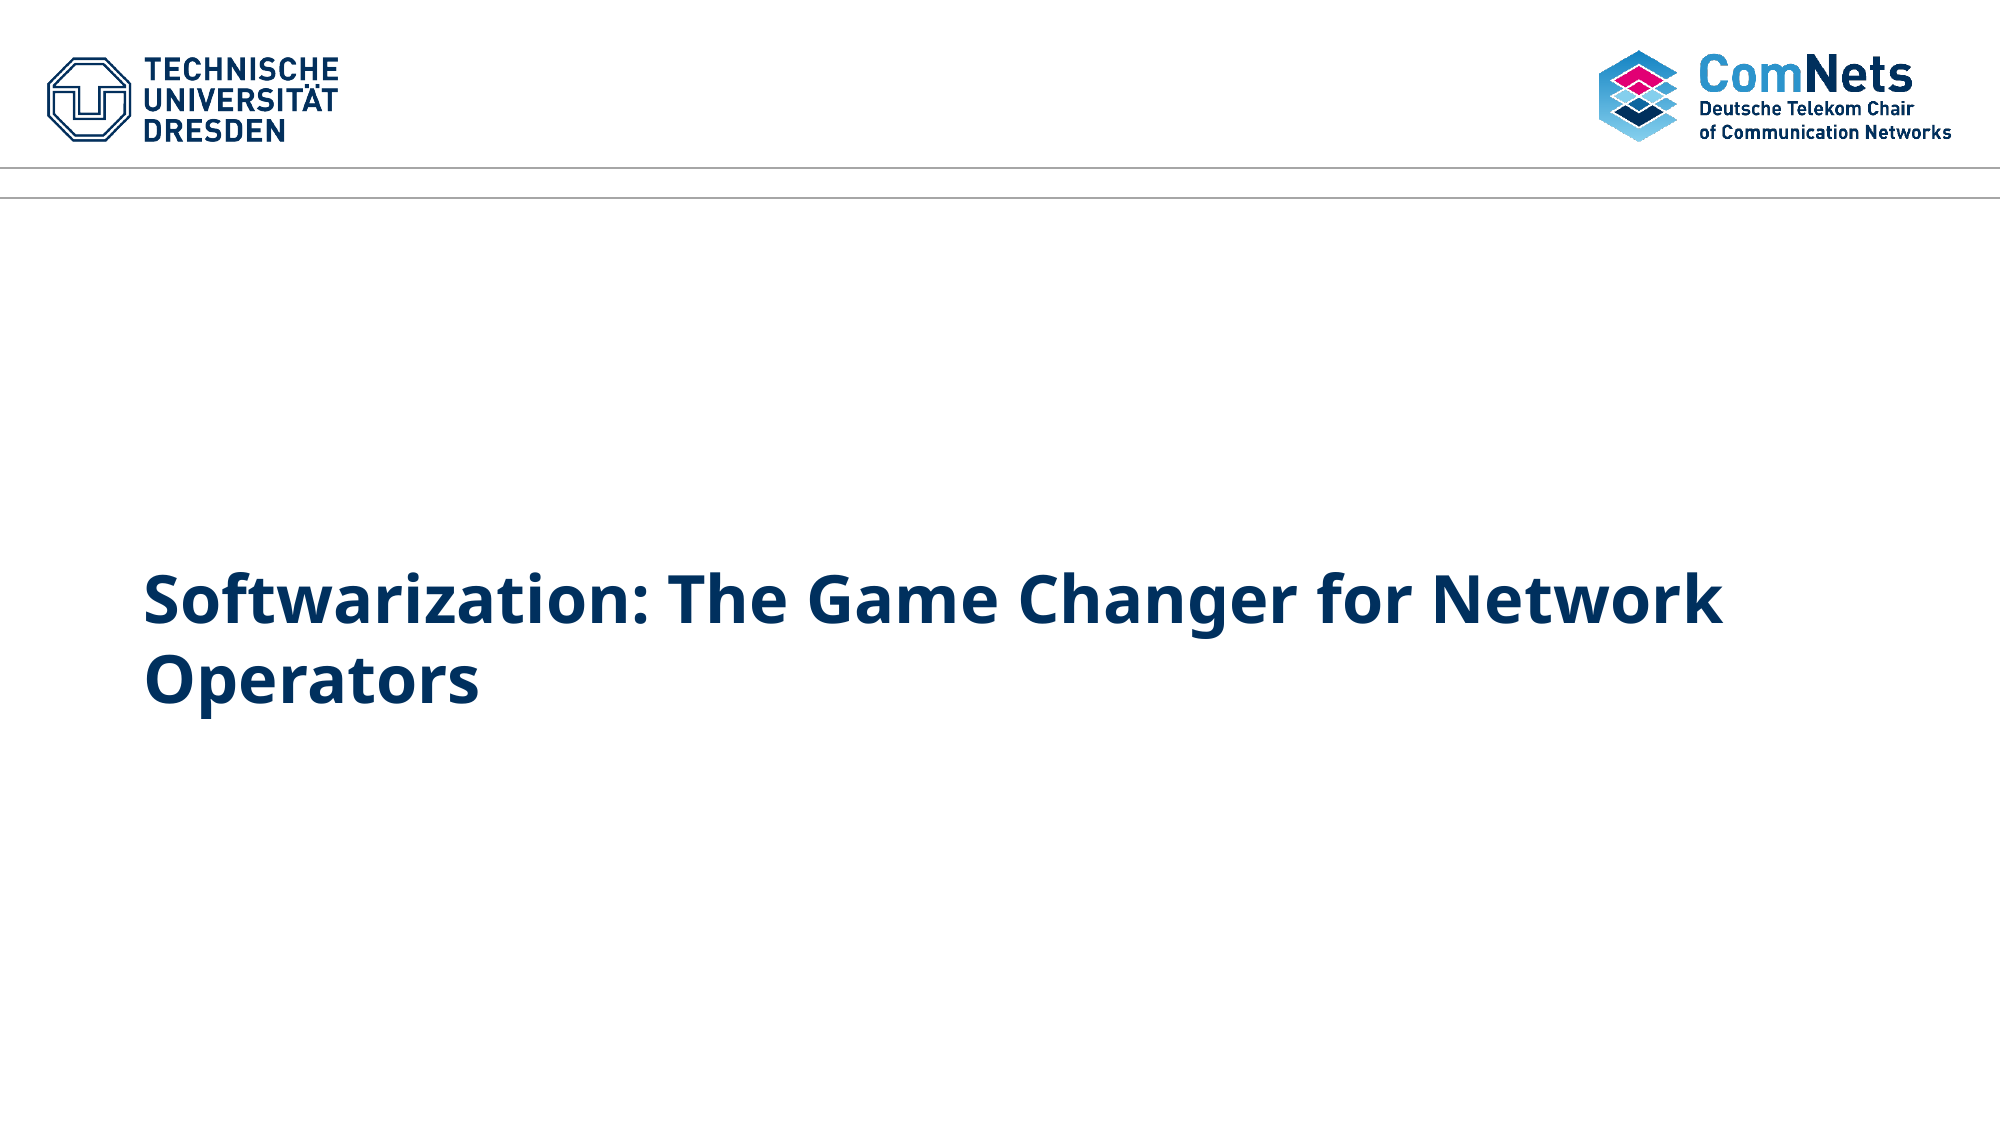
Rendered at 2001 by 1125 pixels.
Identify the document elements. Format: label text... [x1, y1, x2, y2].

picture [1599, 50, 1956, 142]
picture [47, 57, 338, 142]
title Softwarization: The Game Changer for Network Operators [143, 556, 1856, 716]
